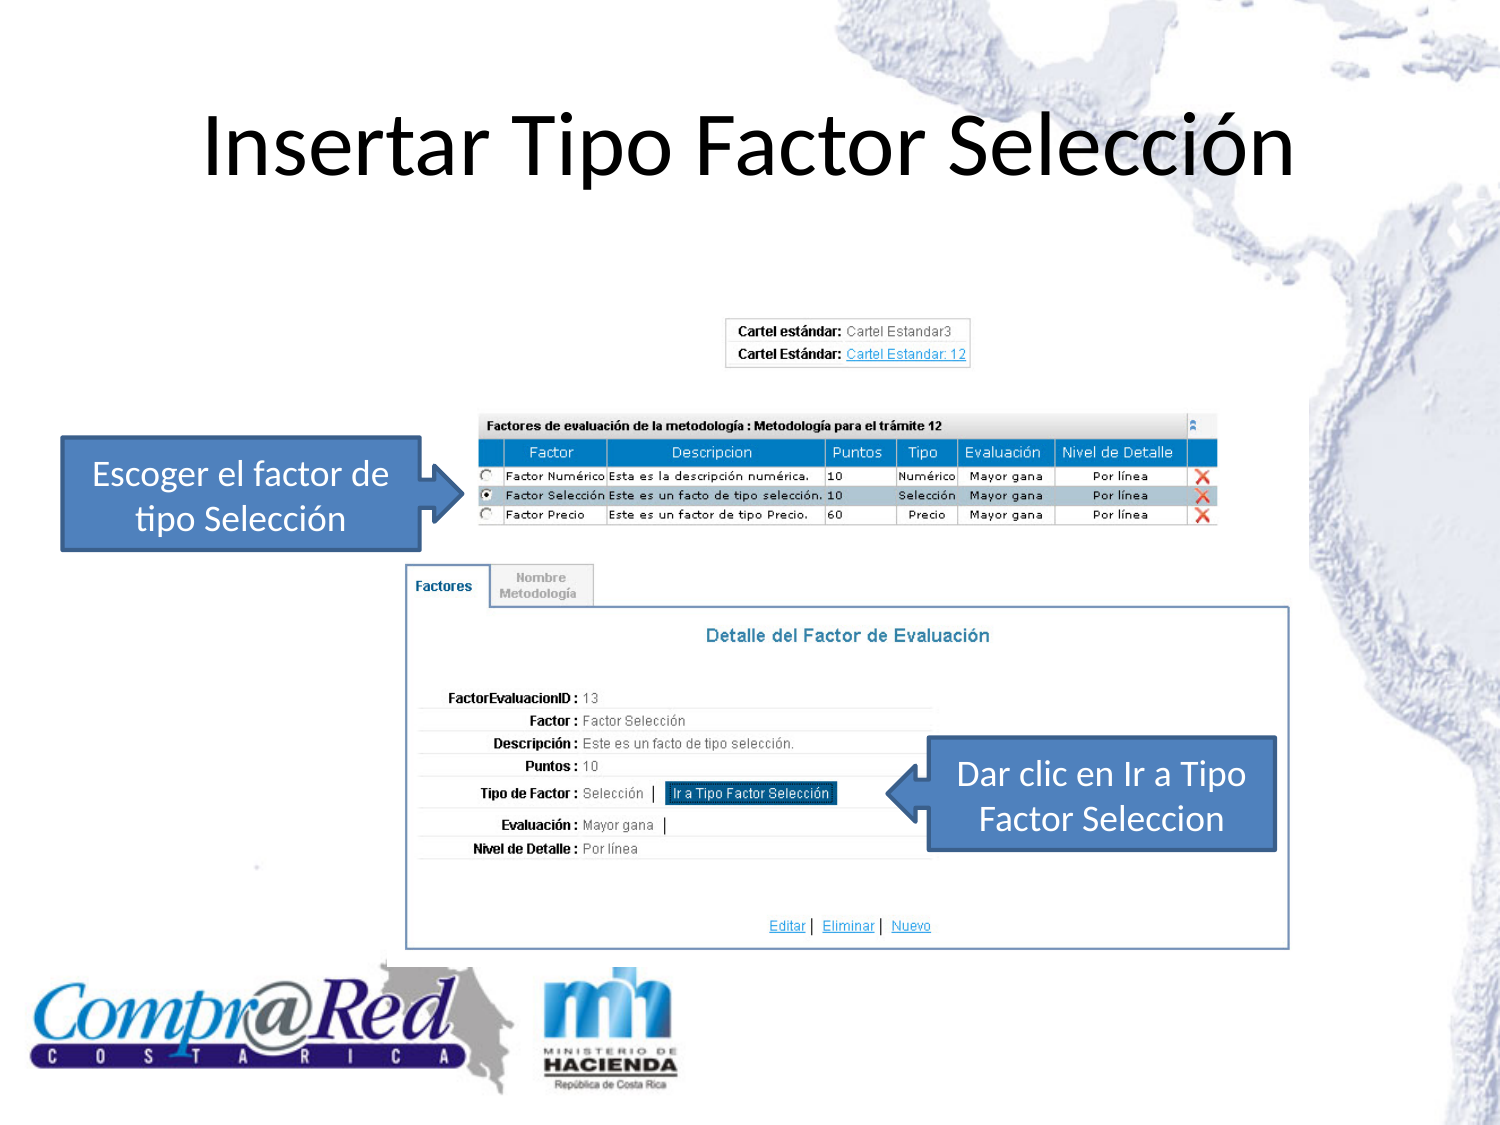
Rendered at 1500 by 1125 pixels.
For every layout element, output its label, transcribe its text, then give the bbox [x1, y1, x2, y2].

picture [0, 0, 1500, 1125]
title Insertar Tipo Factor Selección [75, 45, 1425, 233]
text_box Escoger el factor de tipo Selección [60, 435, 382, 553]
